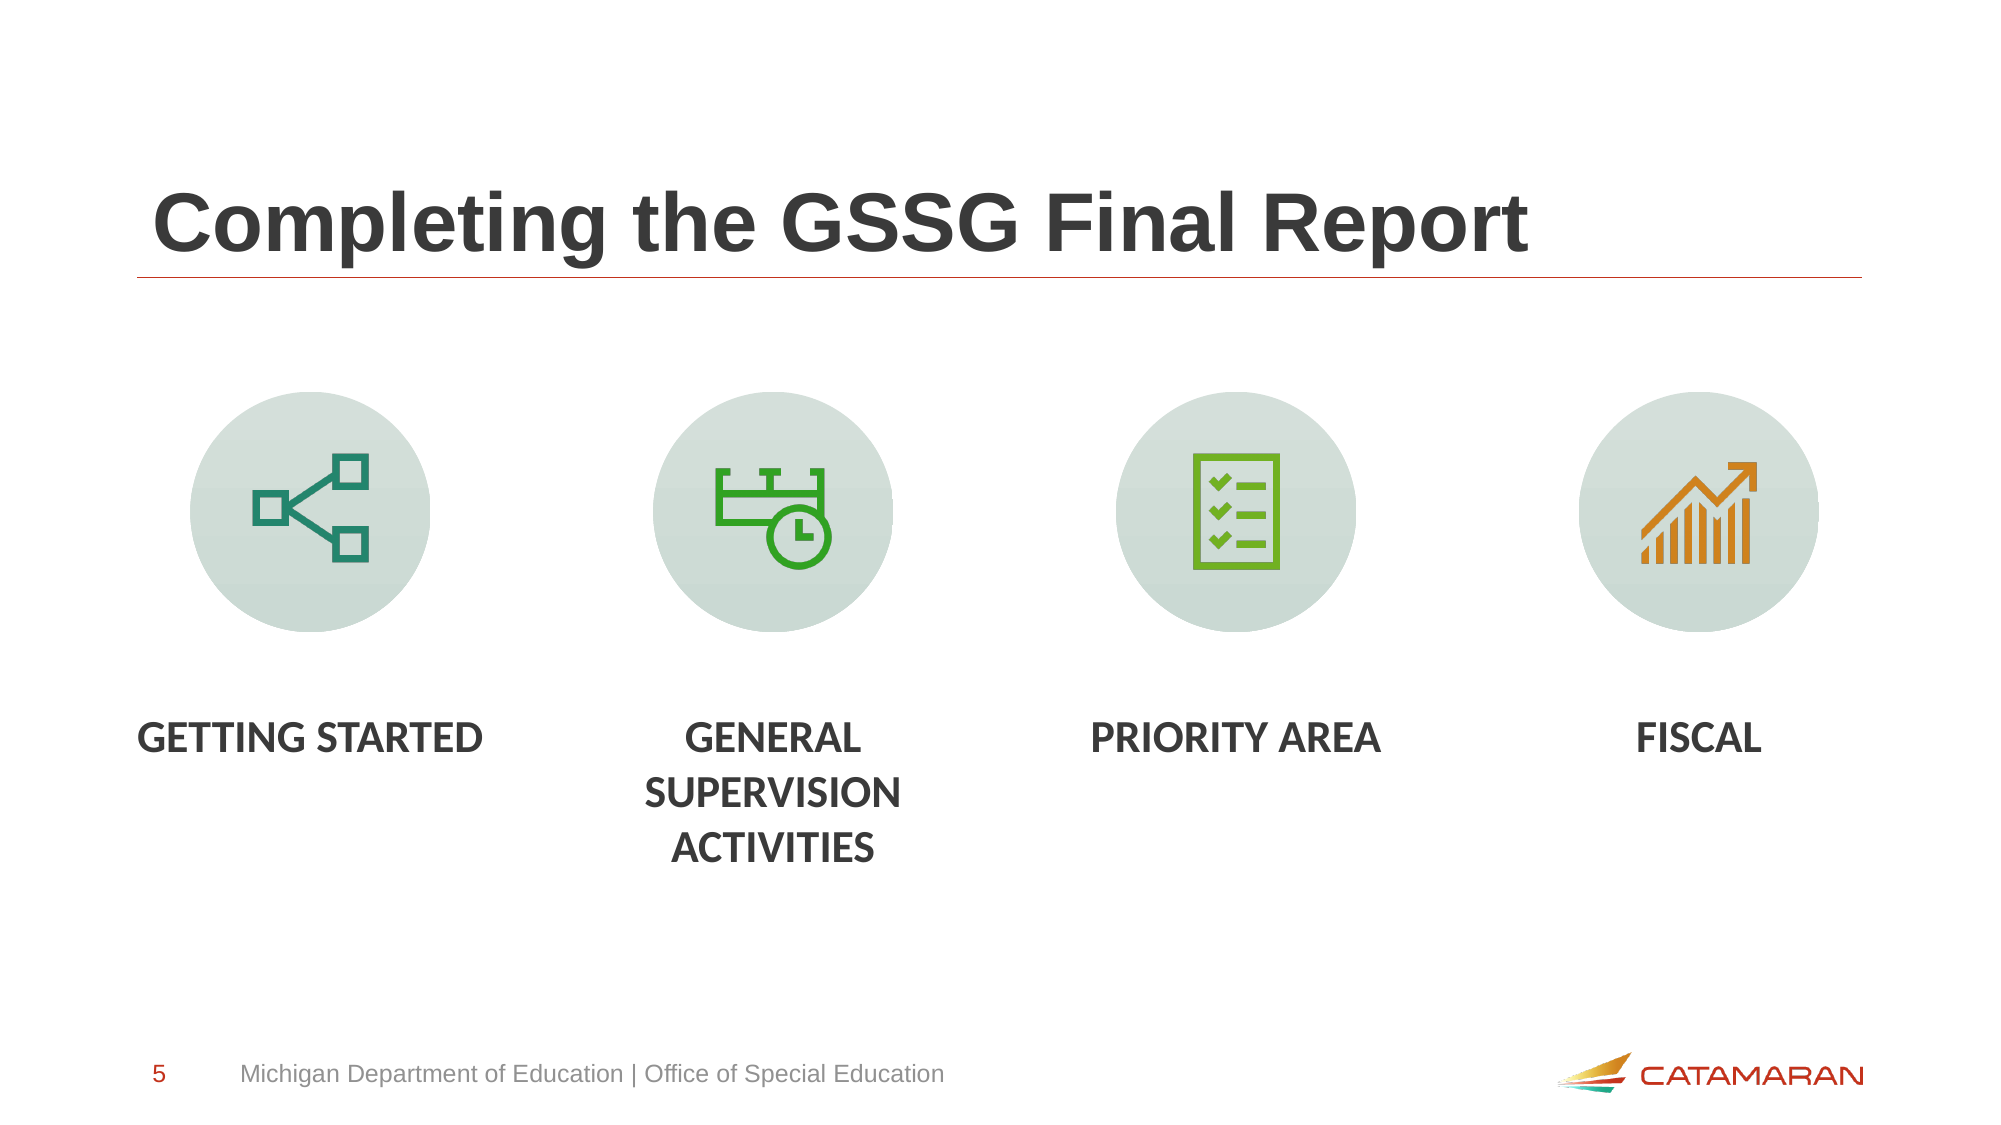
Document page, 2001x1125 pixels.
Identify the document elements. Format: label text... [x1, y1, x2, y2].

picture [1557, 1052, 1863, 1093]
title Completing the GSSG Final Report [137, 59, 1863, 277]
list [67, 277, 1942, 992]
slide_number 5 [137, 1042, 205, 1103]
footer Michigan Department of Education | Office of Special Education [225, 1042, 1484, 1103]
